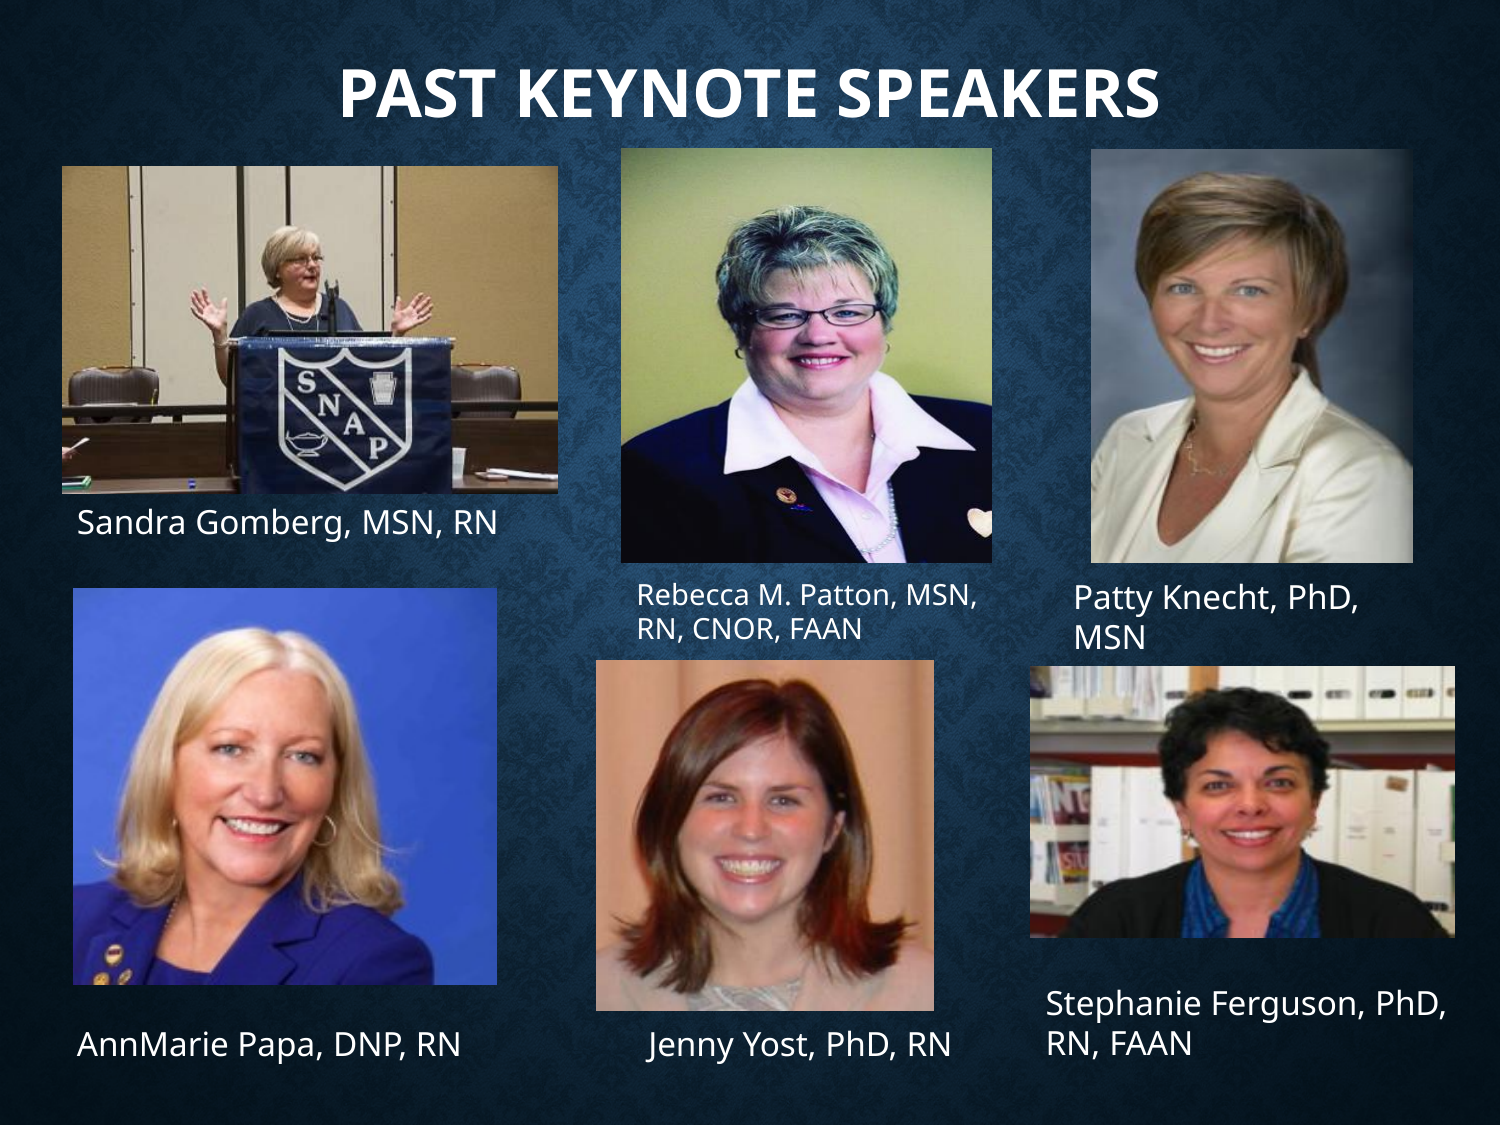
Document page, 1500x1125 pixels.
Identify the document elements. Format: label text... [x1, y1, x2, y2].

text_box Jenny Yost, PhD, RN [633, 1015, 977, 1071]
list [1030, 666, 1455, 938]
text_box Patty Knecht, PhD, MSN [1058, 568, 1452, 664]
picture [1090, 149, 1413, 563]
picture [72, 587, 498, 986]
title Past Keynote Speakers [62, 42, 1438, 149]
picture [621, 148, 993, 563]
text_box Sandra Gomberg, MSN, RN [62, 493, 614, 549]
text_box Stephanie Ferguson, PhD, RN, FAAN [1030, 975, 1475, 1070]
text_box AnnMarie Papa, DNP, RN [62, 1015, 497, 1071]
picture [596, 659, 934, 1011]
picture [61, 166, 559, 495]
text_box Rebecca M. Patton, MSN, RN, CNOR, FAAN [621, 568, 1046, 654]
